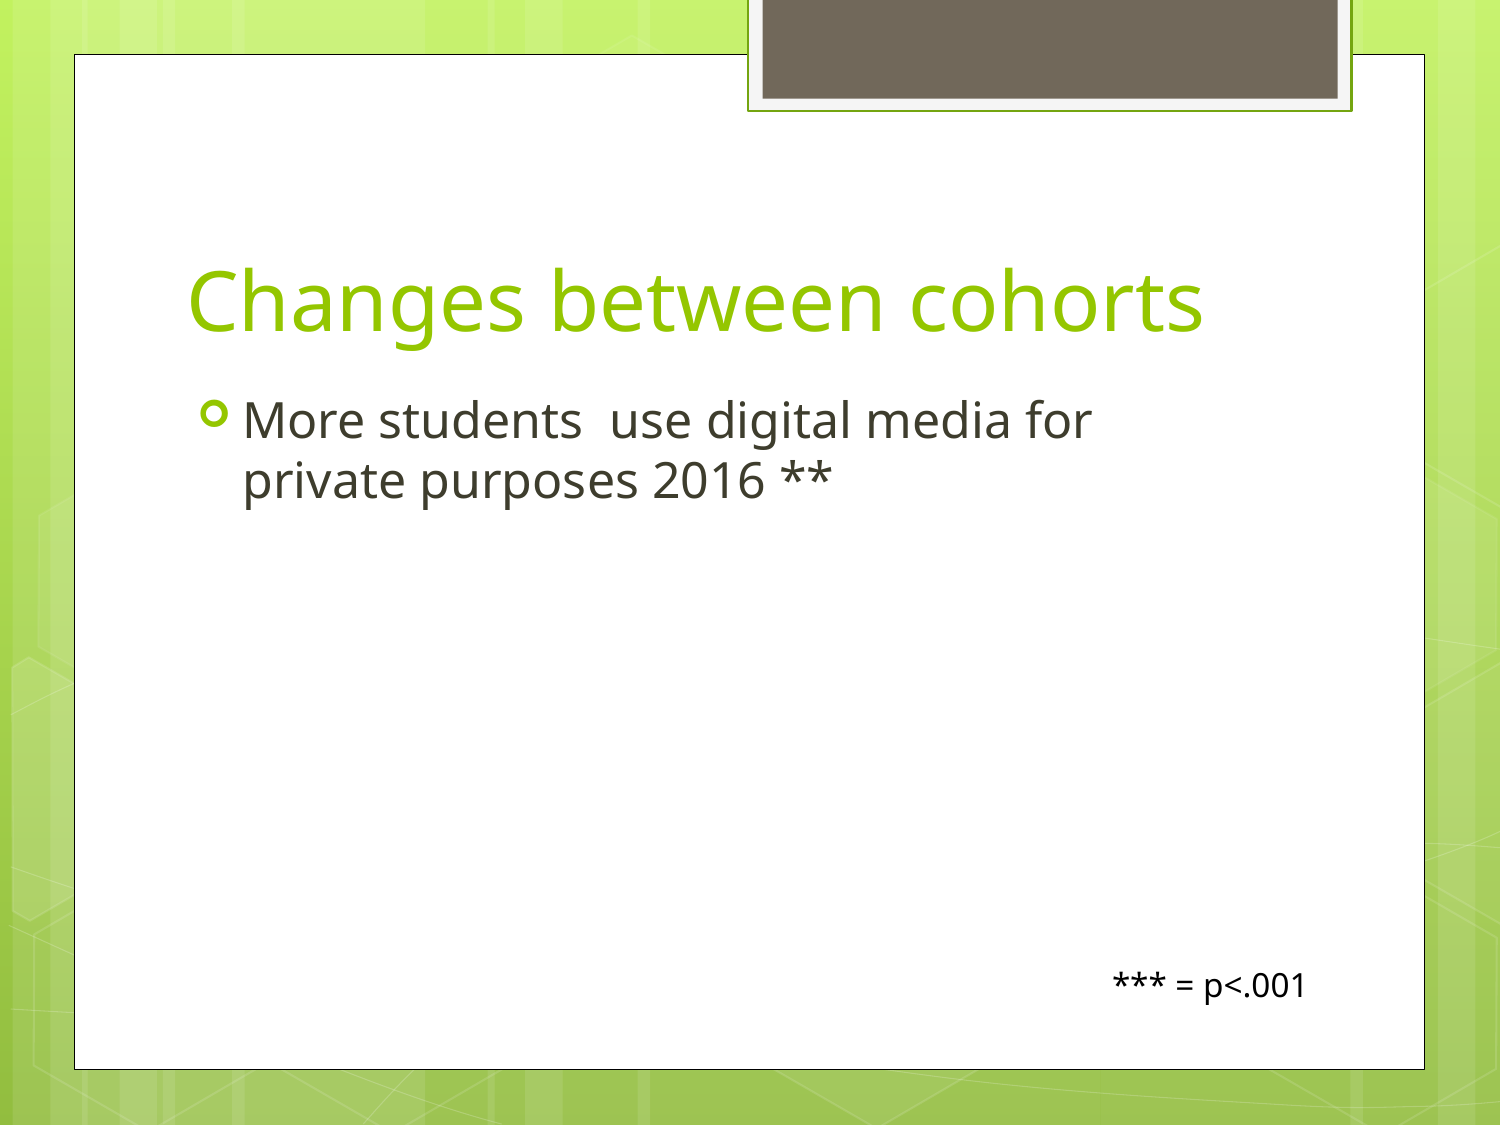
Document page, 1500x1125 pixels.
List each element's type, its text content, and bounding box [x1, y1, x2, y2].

title Changes between cohorts [171, 168, 1324, 357]
text_box *** = p<.001 [922, 956, 1324, 1012]
list More students use digital media for private purposes 2016 ** [171, 381, 1283, 957]
